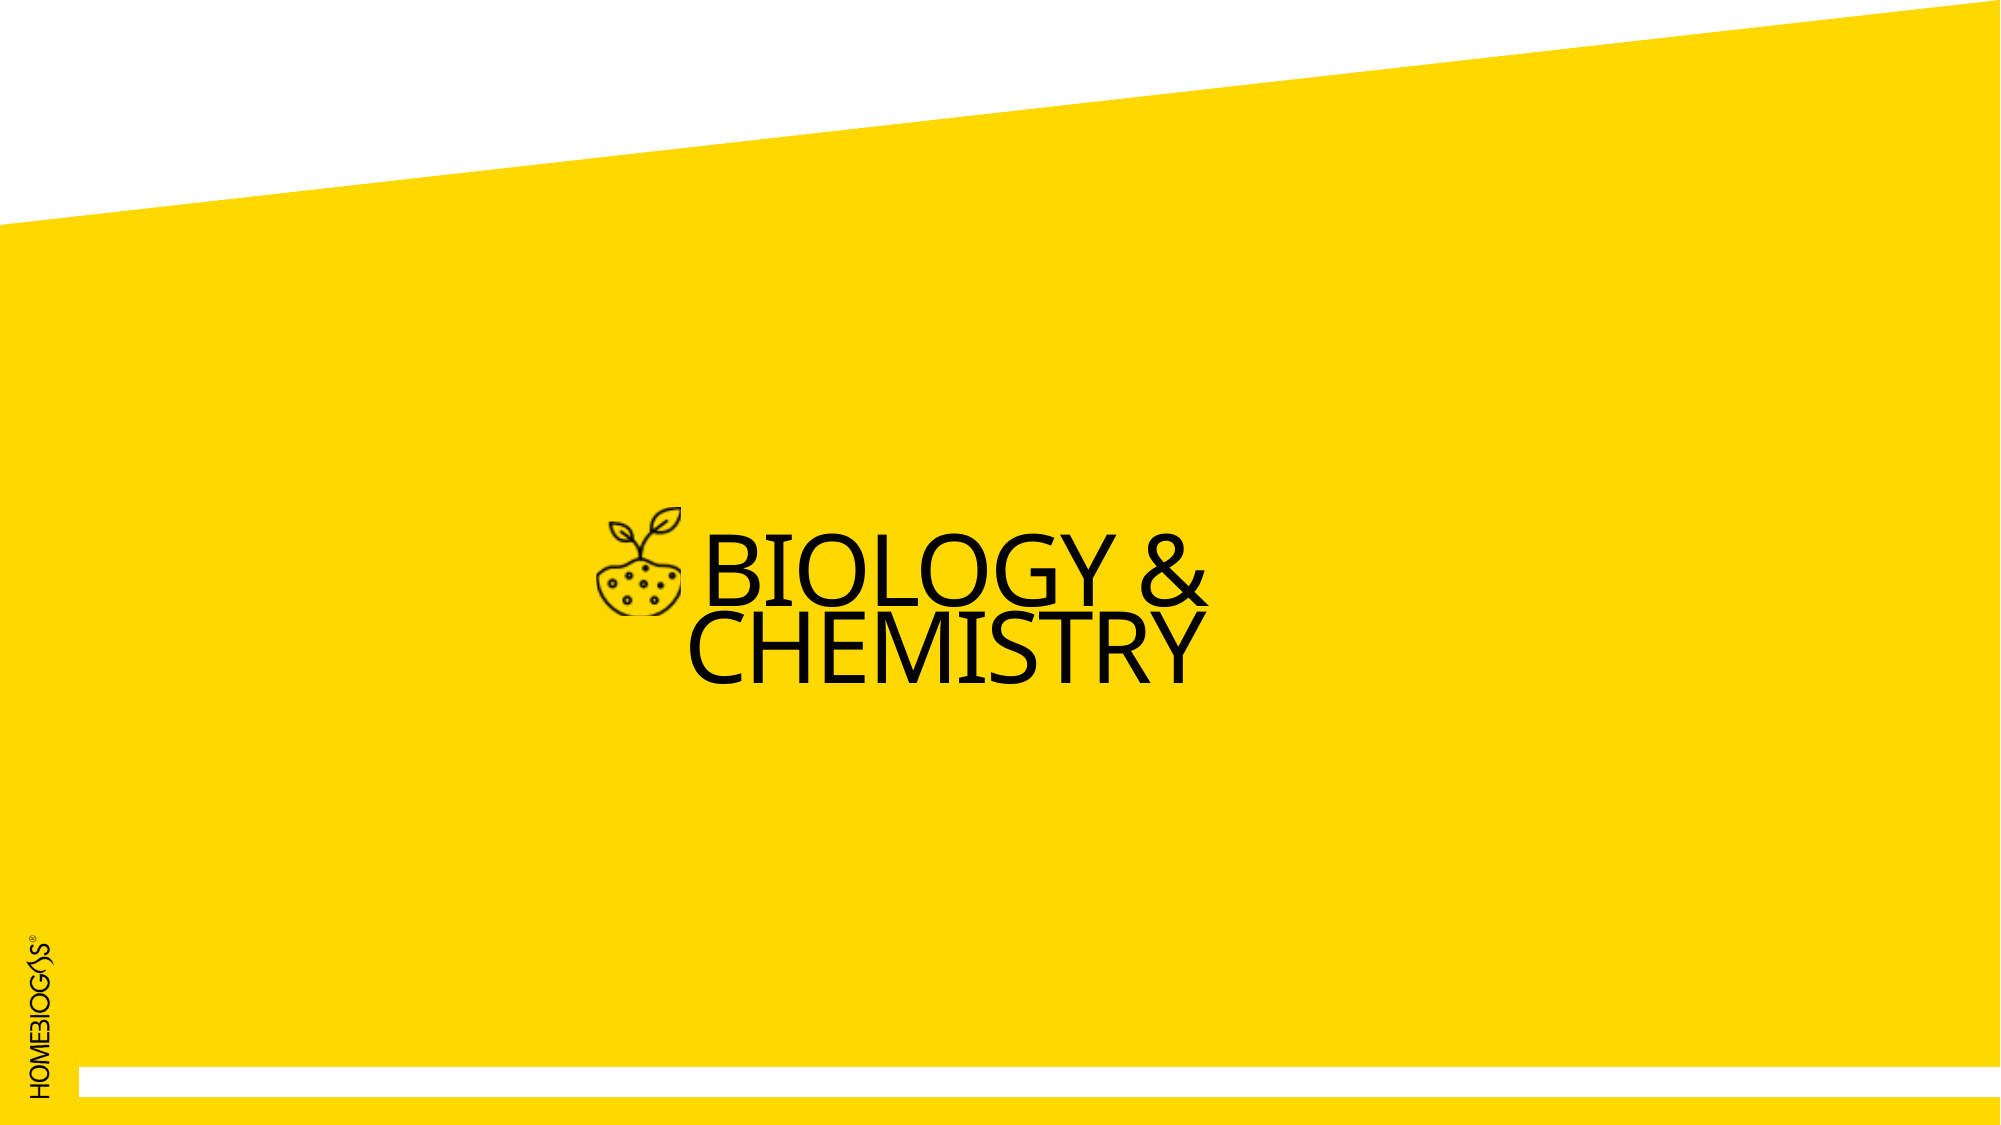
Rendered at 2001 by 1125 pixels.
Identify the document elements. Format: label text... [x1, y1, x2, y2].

picture [595, 506, 681, 617]
text_box BIOLOGY & CHEMISTRY [453, 541, 1215, 711]
picture [0, 936, 121, 1098]
text_box [0, 0, 2000, 1125]
text_box [79, 1066, 2000, 1098]
